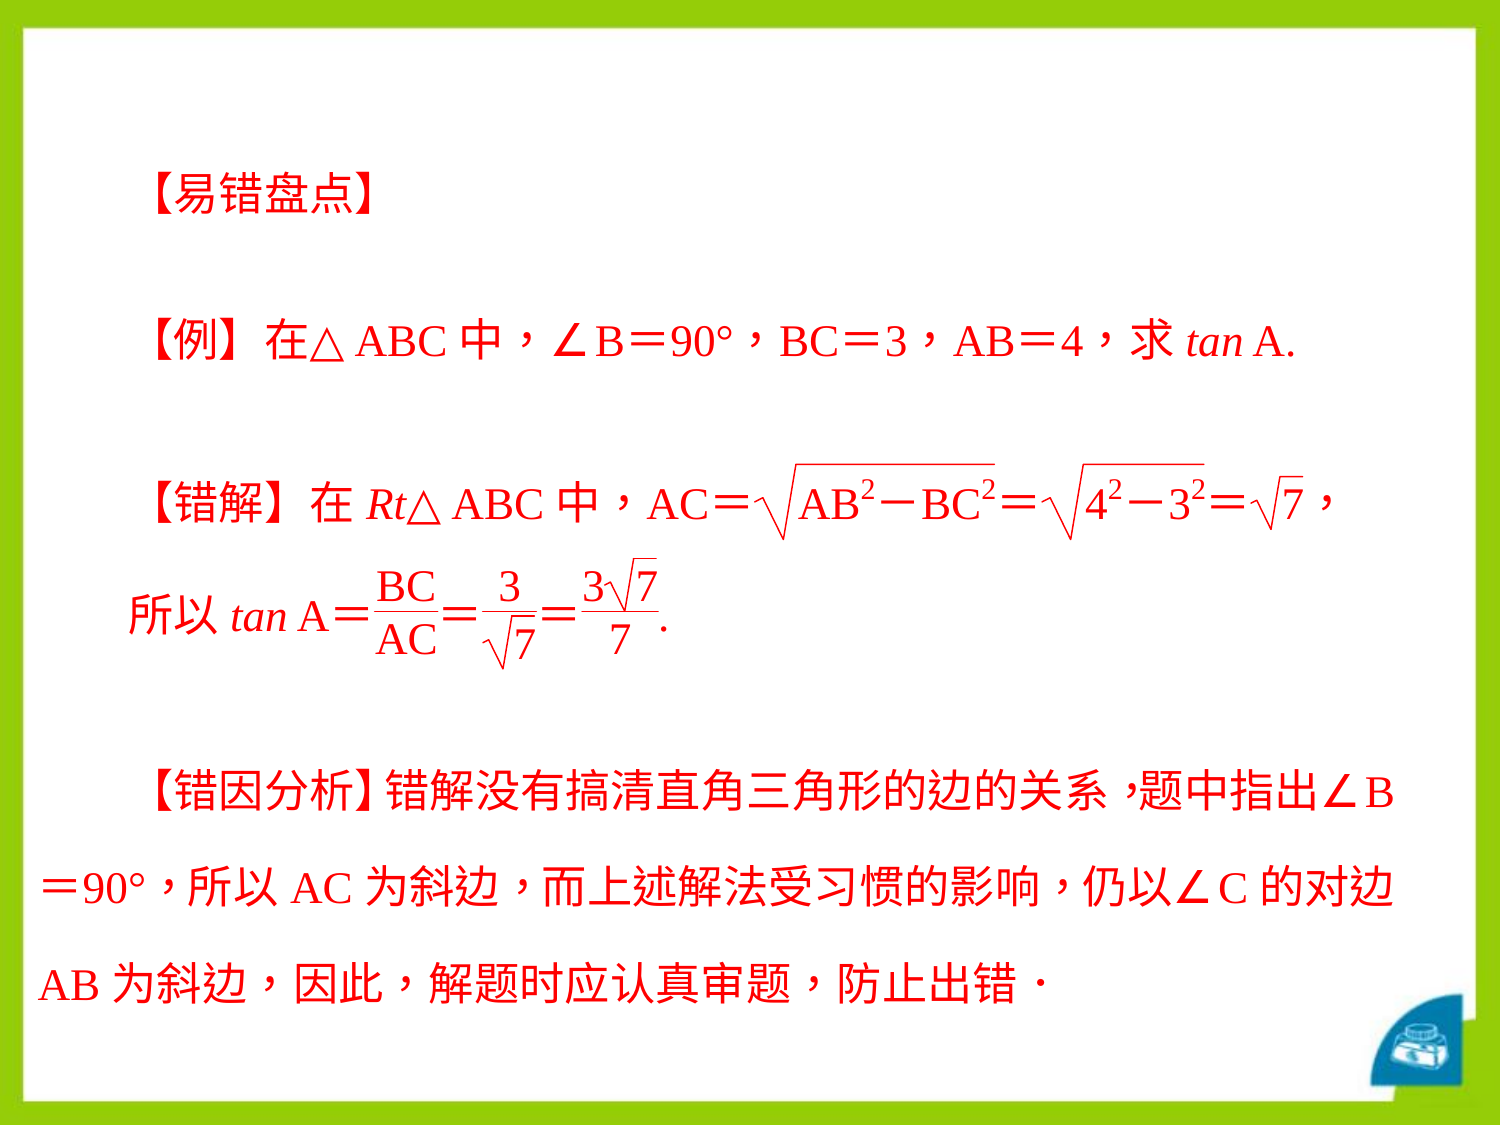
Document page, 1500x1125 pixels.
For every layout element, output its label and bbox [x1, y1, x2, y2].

text_box [37, 162, 1400, 1125]
picture [1400, 1022, 1449, 1070]
picture [0, 0, 1500, 1125]
